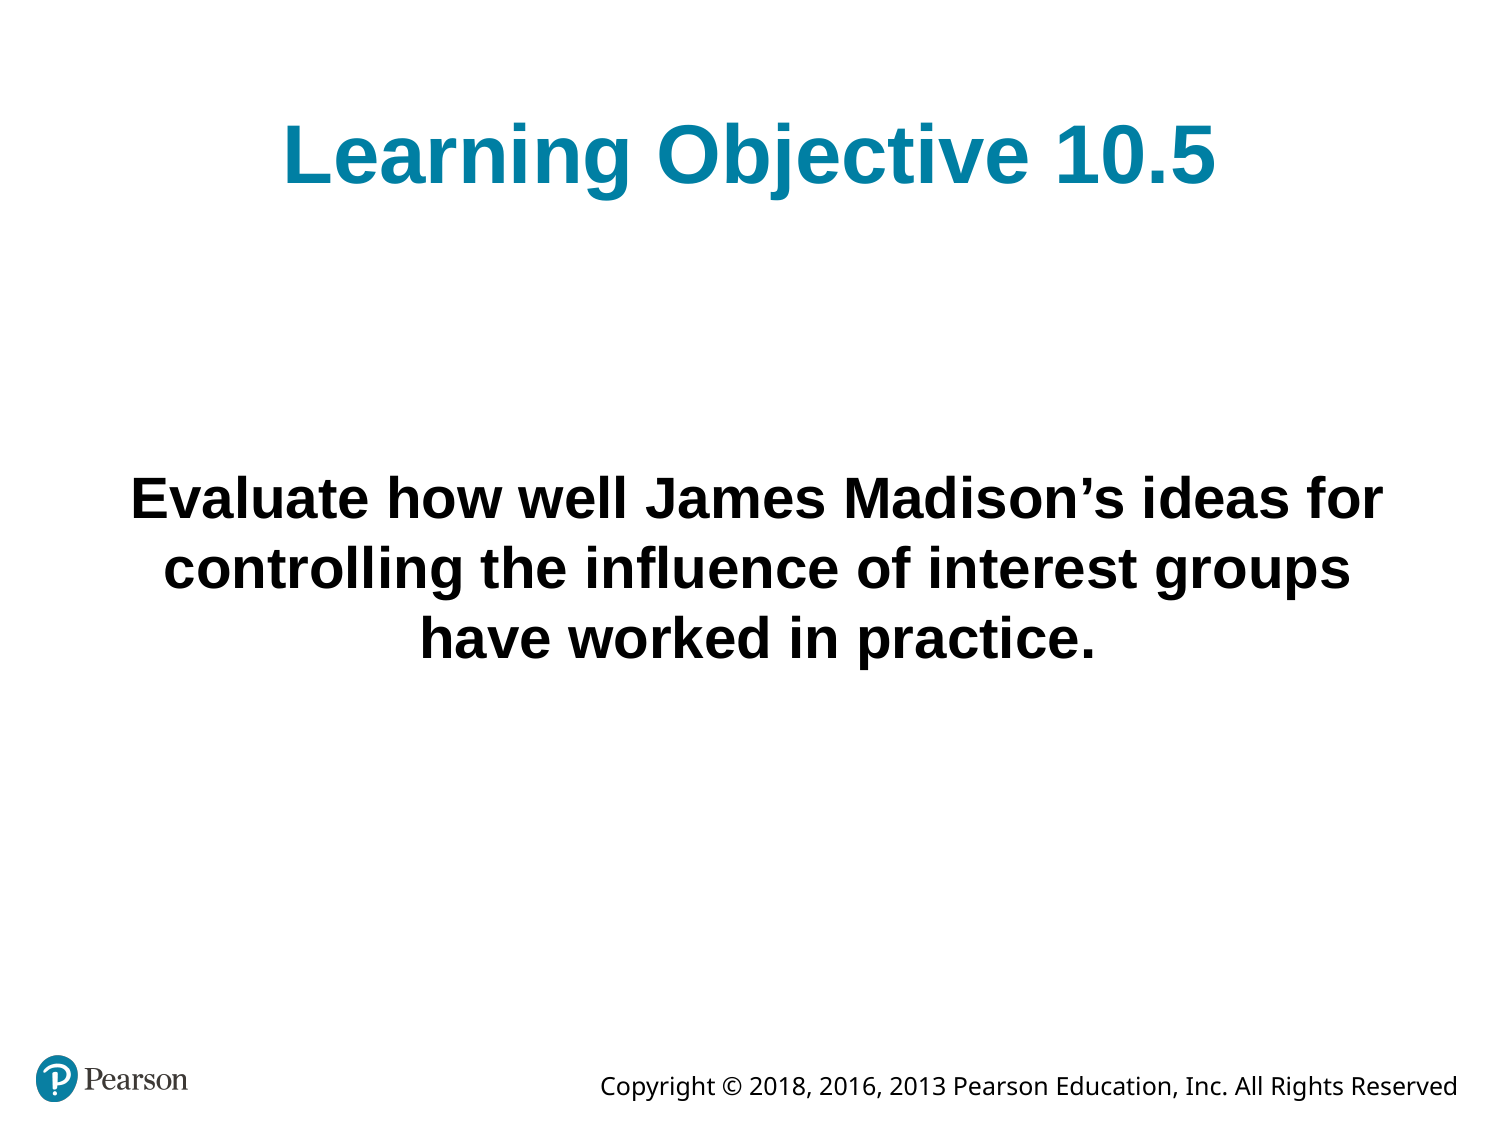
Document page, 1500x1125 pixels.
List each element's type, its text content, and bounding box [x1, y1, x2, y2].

title Learning Objective 10.5 [75, 35, 1425, 216]
picture [62, 1055, 188, 1102]
picture [44, 1064, 70, 1089]
picture [36, 1088, 47, 1102]
list Evaluate how well James Madison’s ideas for controlling the influence of interest groups have worked in practice. [75, 262, 1425, 1005]
picture [36, 1055, 52, 1071]
